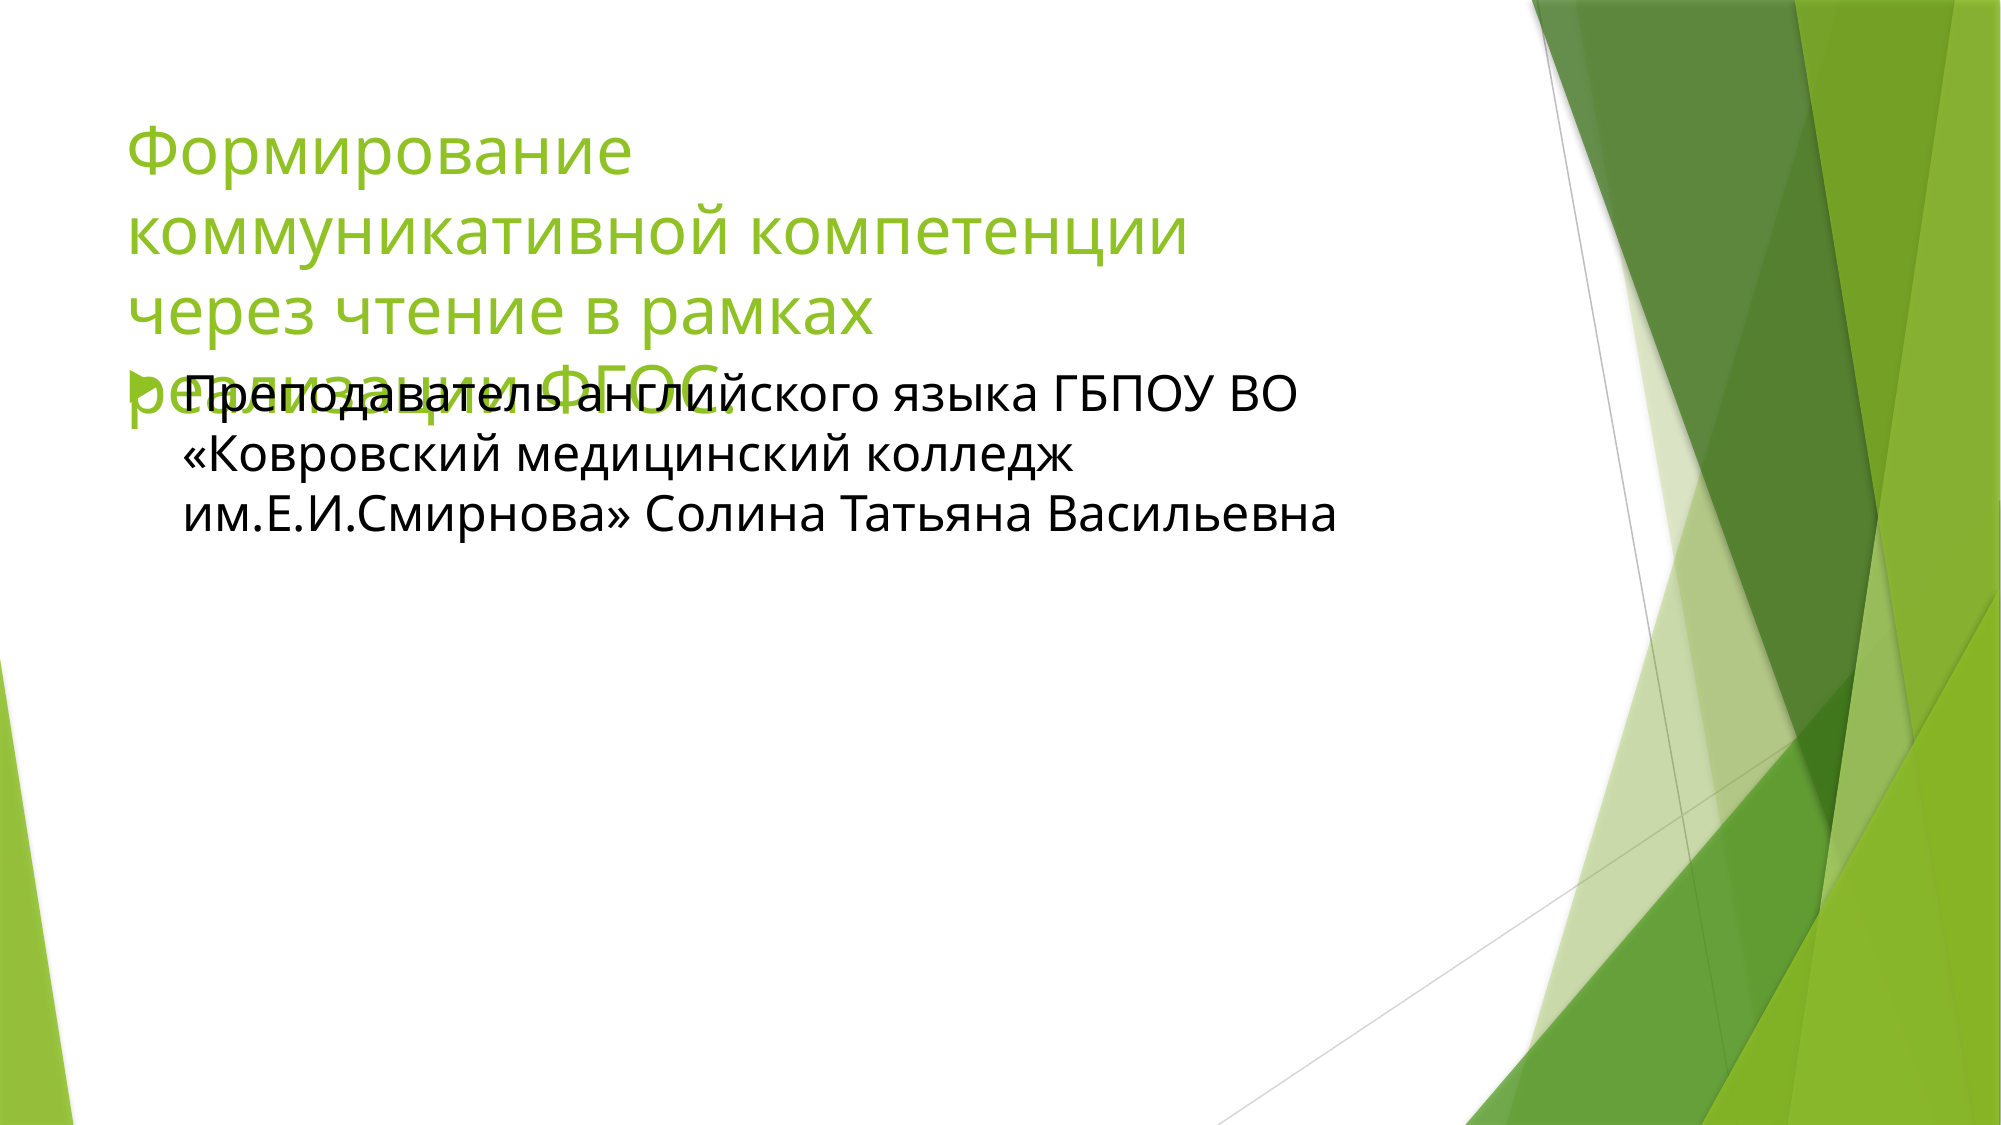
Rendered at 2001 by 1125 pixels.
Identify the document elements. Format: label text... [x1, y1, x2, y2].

title Формирование коммуникативной компетенции через чтение в рамках реализации ФГОС. [111, 99, 1256, 354]
list Преподаватель английского языка ГБПОУ ВО «Ковровский медицинский колледж им.Е.И.Смирнова» Солина Татьяна Васильевна [111, 354, 1522, 992]
